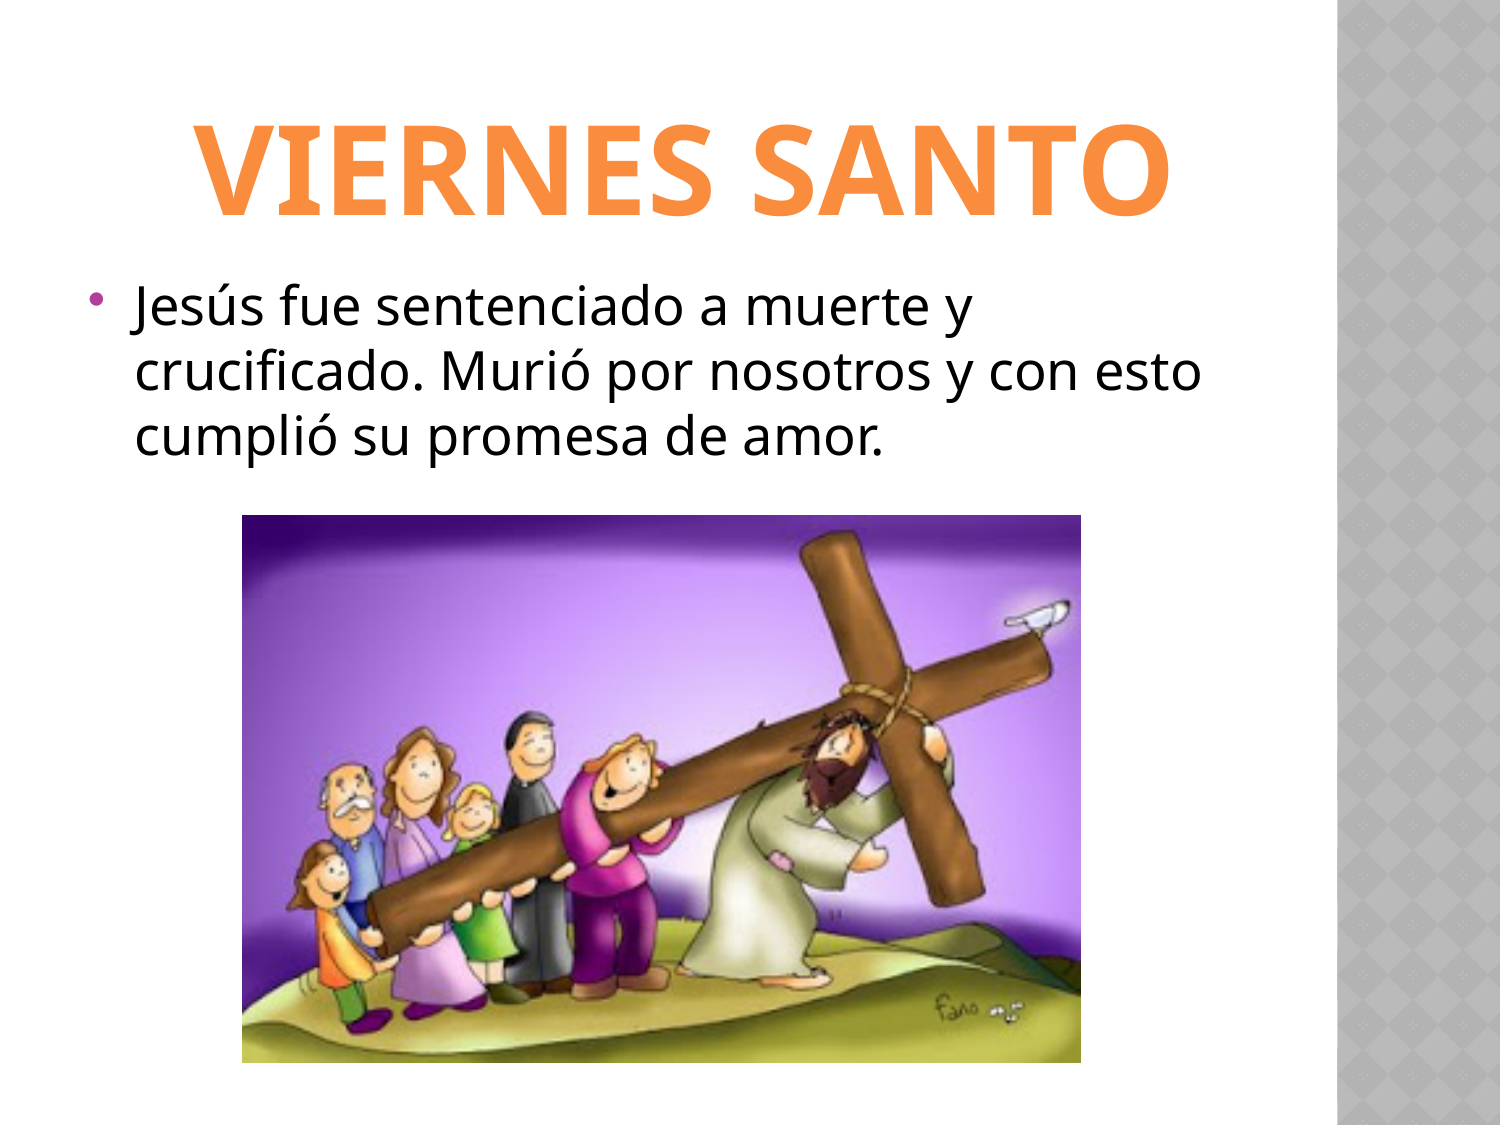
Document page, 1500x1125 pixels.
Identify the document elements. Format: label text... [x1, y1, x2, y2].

list Jesús fue sentenciado a muerte y crucificado. Murió por nosotros y con esto cumplió su promesa de amor. [75, 264, 1263, 1059]
title Viernes Santo [75, 52, 1263, 240]
picture [241, 514, 1082, 1064]
